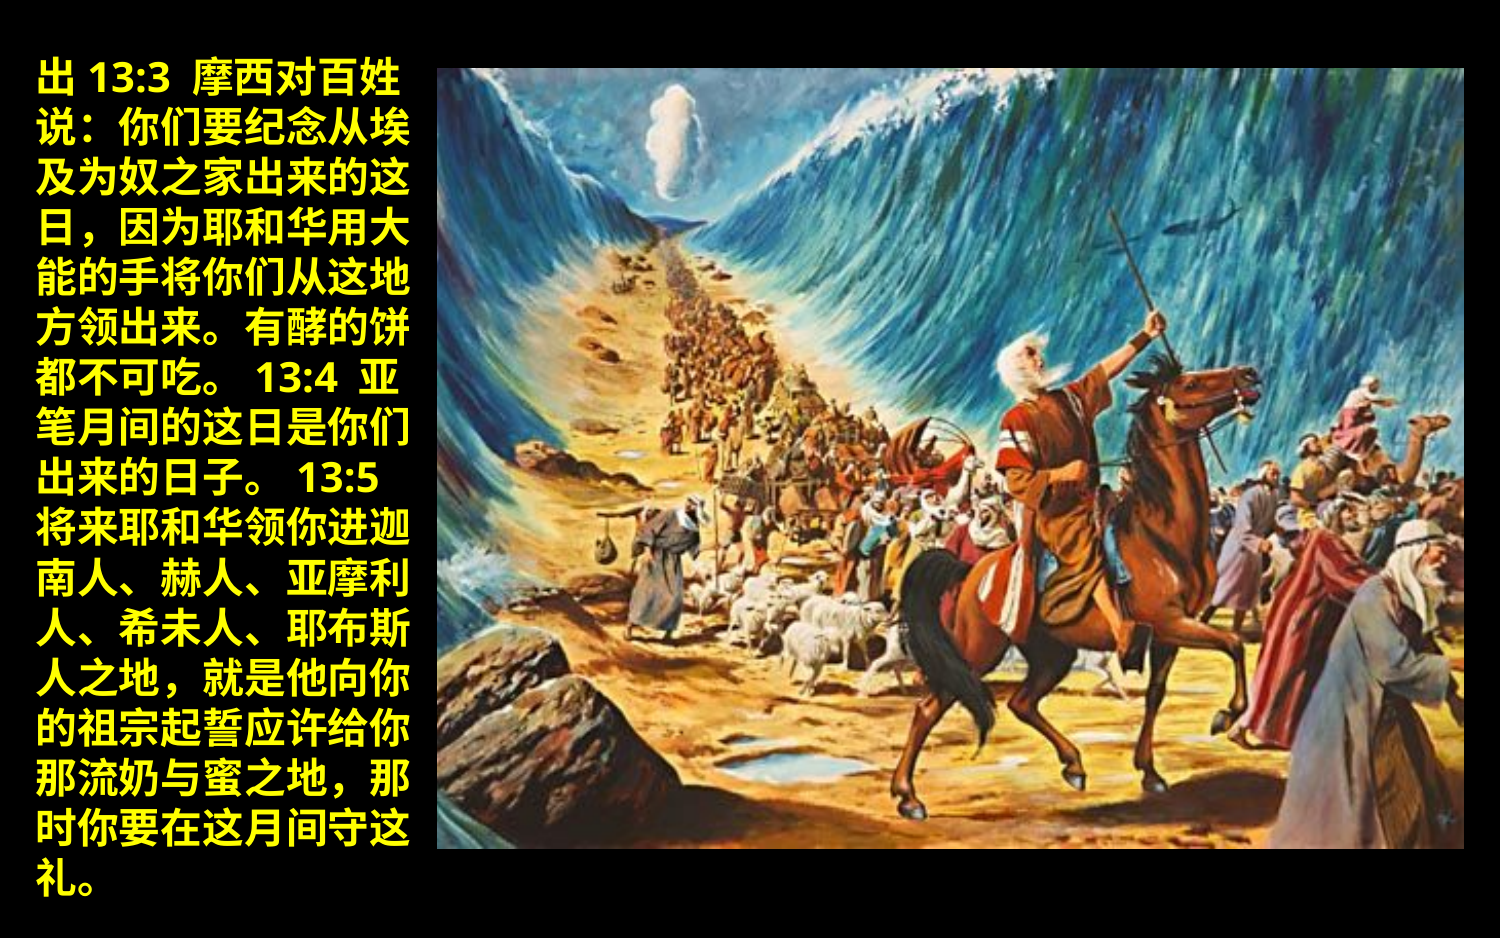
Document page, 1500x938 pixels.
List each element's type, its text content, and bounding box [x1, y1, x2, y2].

picture [437, 68, 1465, 850]
text_box 出13:3 摩西对百姓说：你们要纪念从埃及为奴之家出来的这日，因为耶和华用大能的手将你们从这地方领出来。有酵的饼都不可吃。13:4 亚笔月间的这日是你们出来的日子。13:5 将来耶和华领你进迦南人、赫人、亚摩利人、希未人、耶布斯人之地，就是他向你的祖宗起誓应许给你那流奶与蜜之地，那时你要在这月间守这礼。 [20, 43, 434, 909]
